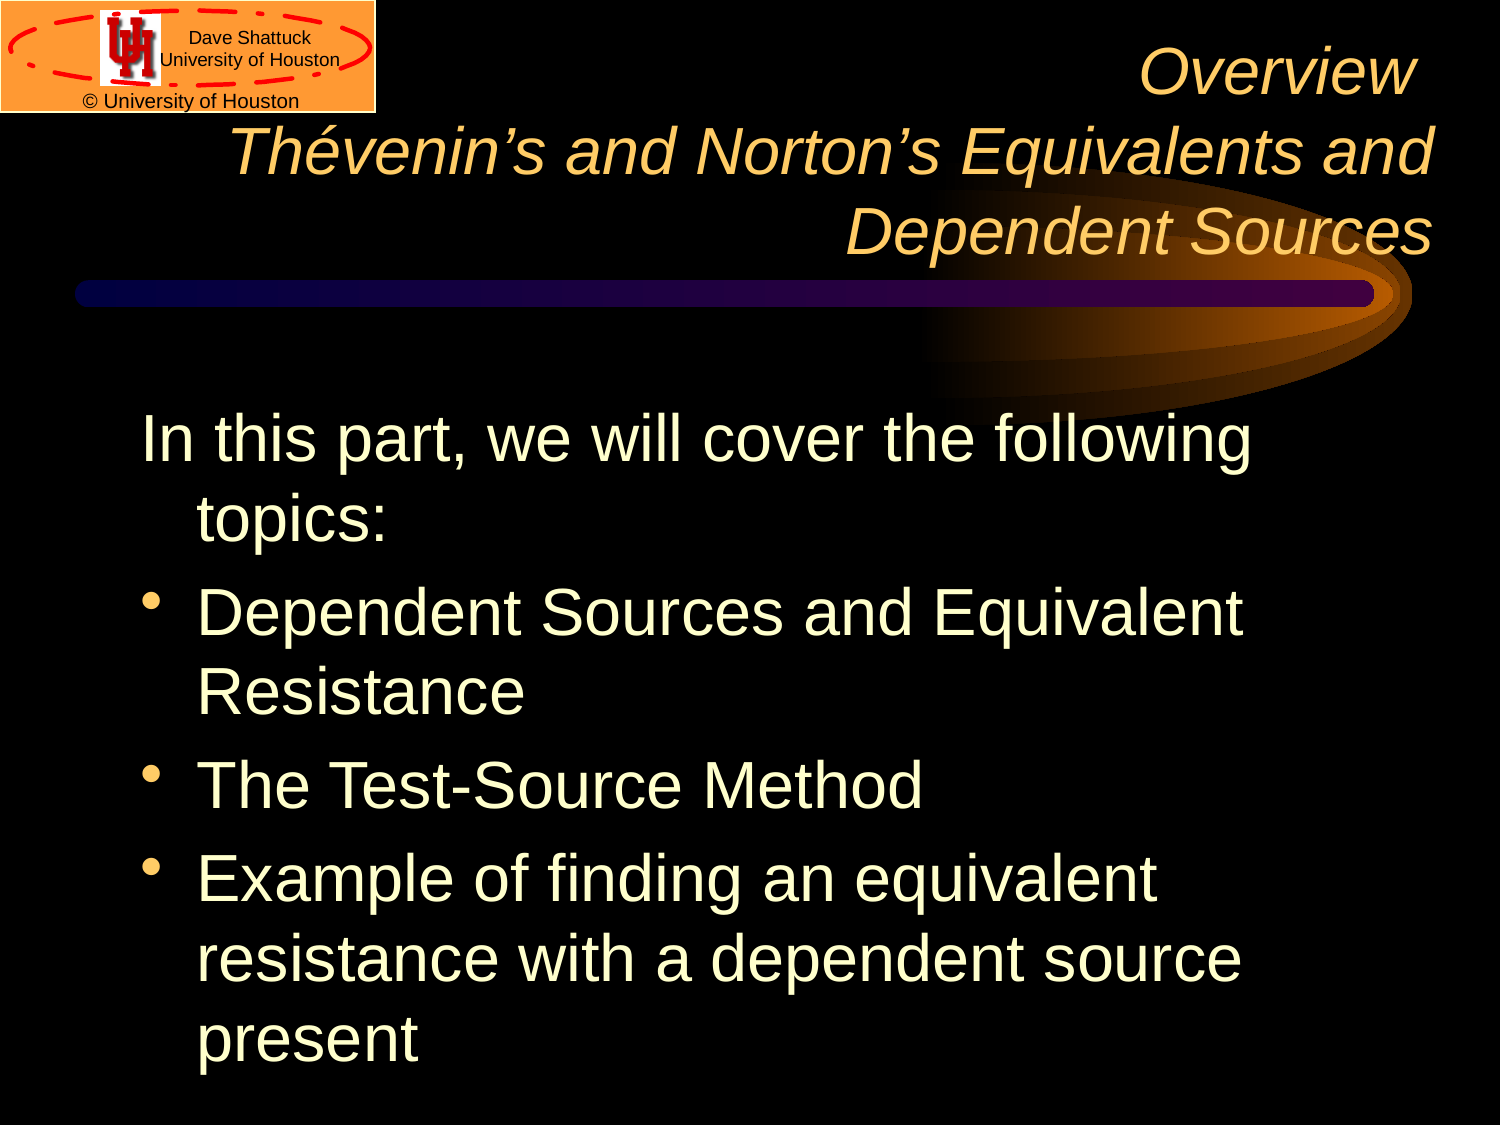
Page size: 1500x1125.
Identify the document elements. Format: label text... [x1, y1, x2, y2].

list In this part, we will cover the following topics: Dependent Sources and Equivalent Resistance The Test-Source Method Example of finding an equivalent resistance with a dependent source present [125, 387, 1400, 1100]
title Overview Thévenin’s and Norton’s Equivalents and Dependent Sources [37, 37, 1450, 275]
